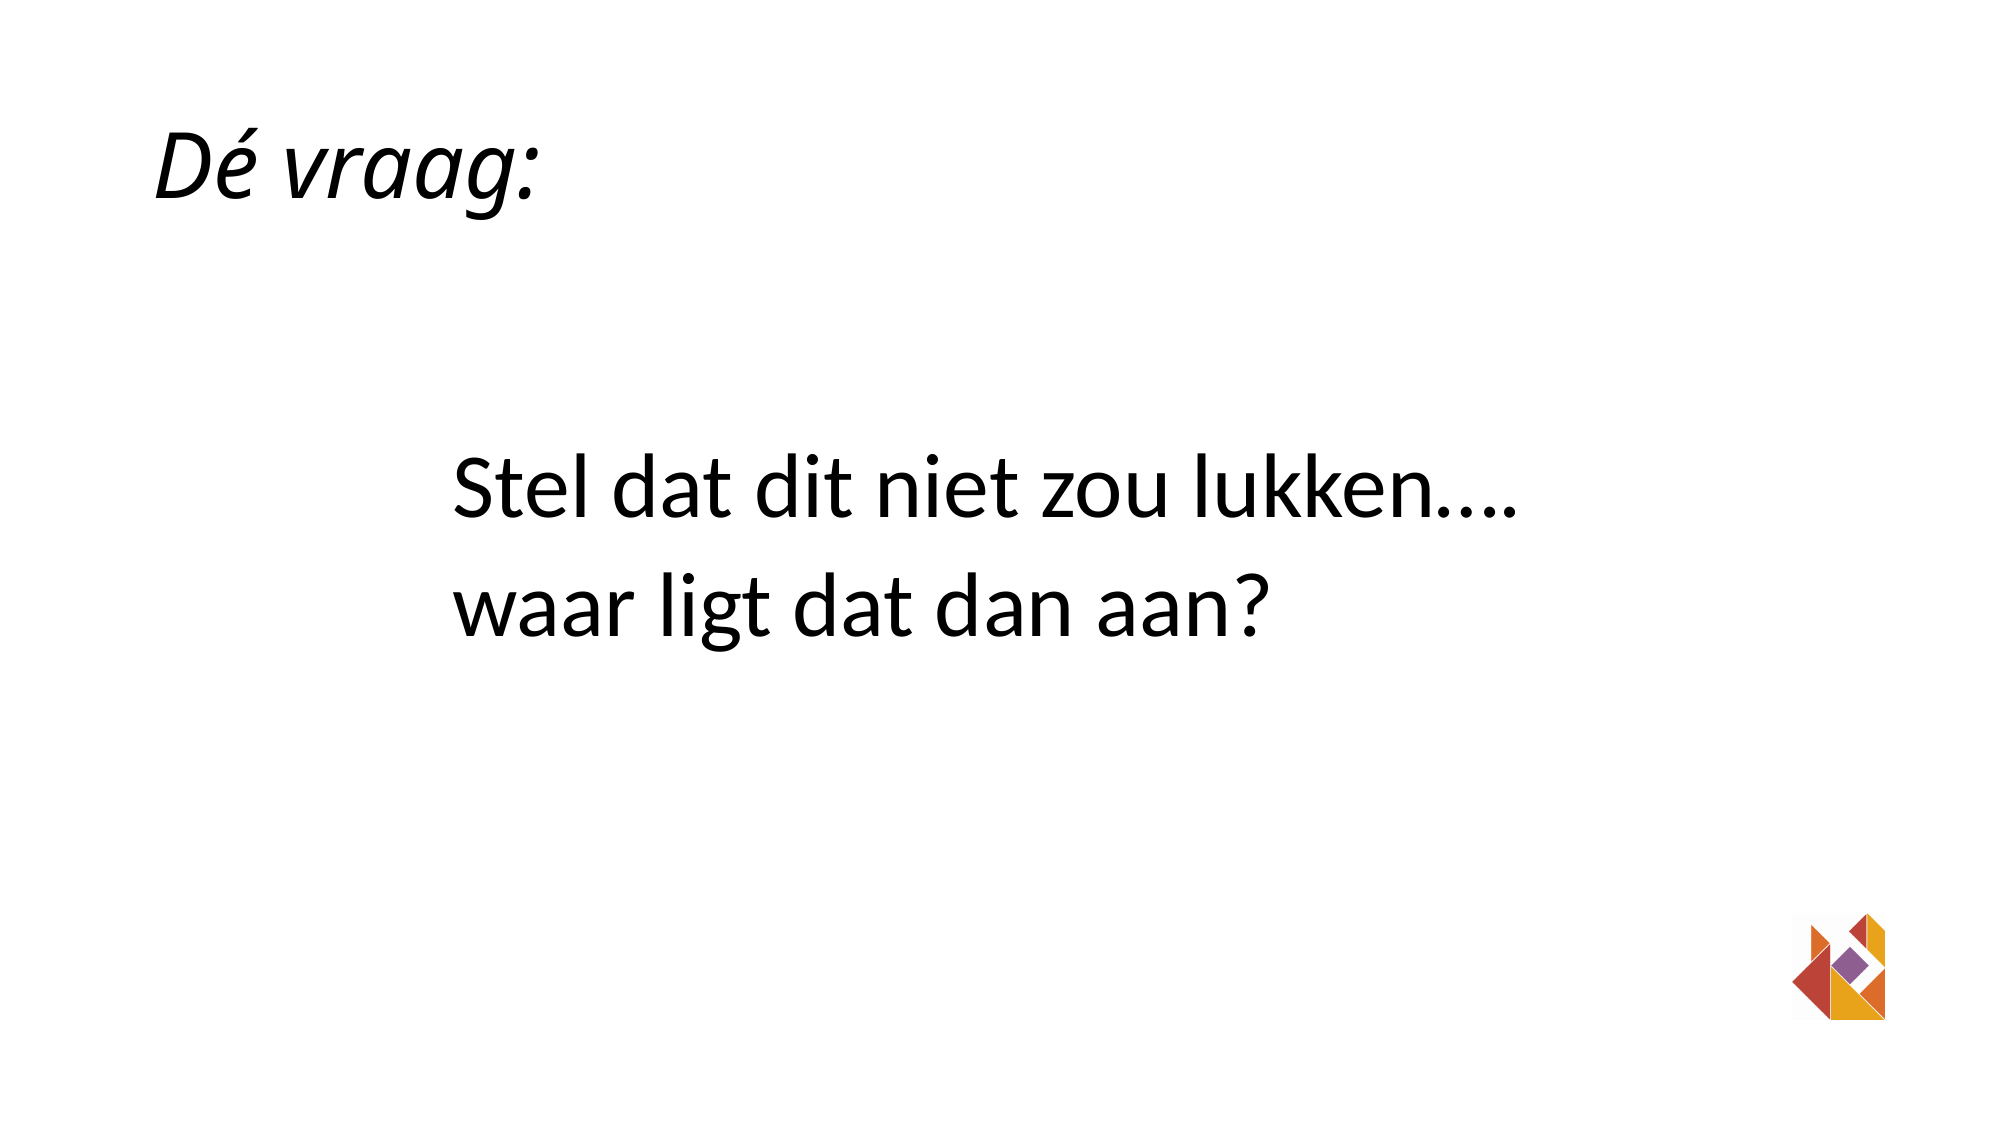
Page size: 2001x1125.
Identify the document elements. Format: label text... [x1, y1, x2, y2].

title Dé vraag: [137, 59, 1863, 278]
list Stel dat dit niet zou lukken…. waar ligt dat dan aan? [137, 299, 1863, 1014]
picture [1792, 913, 1885, 1020]
